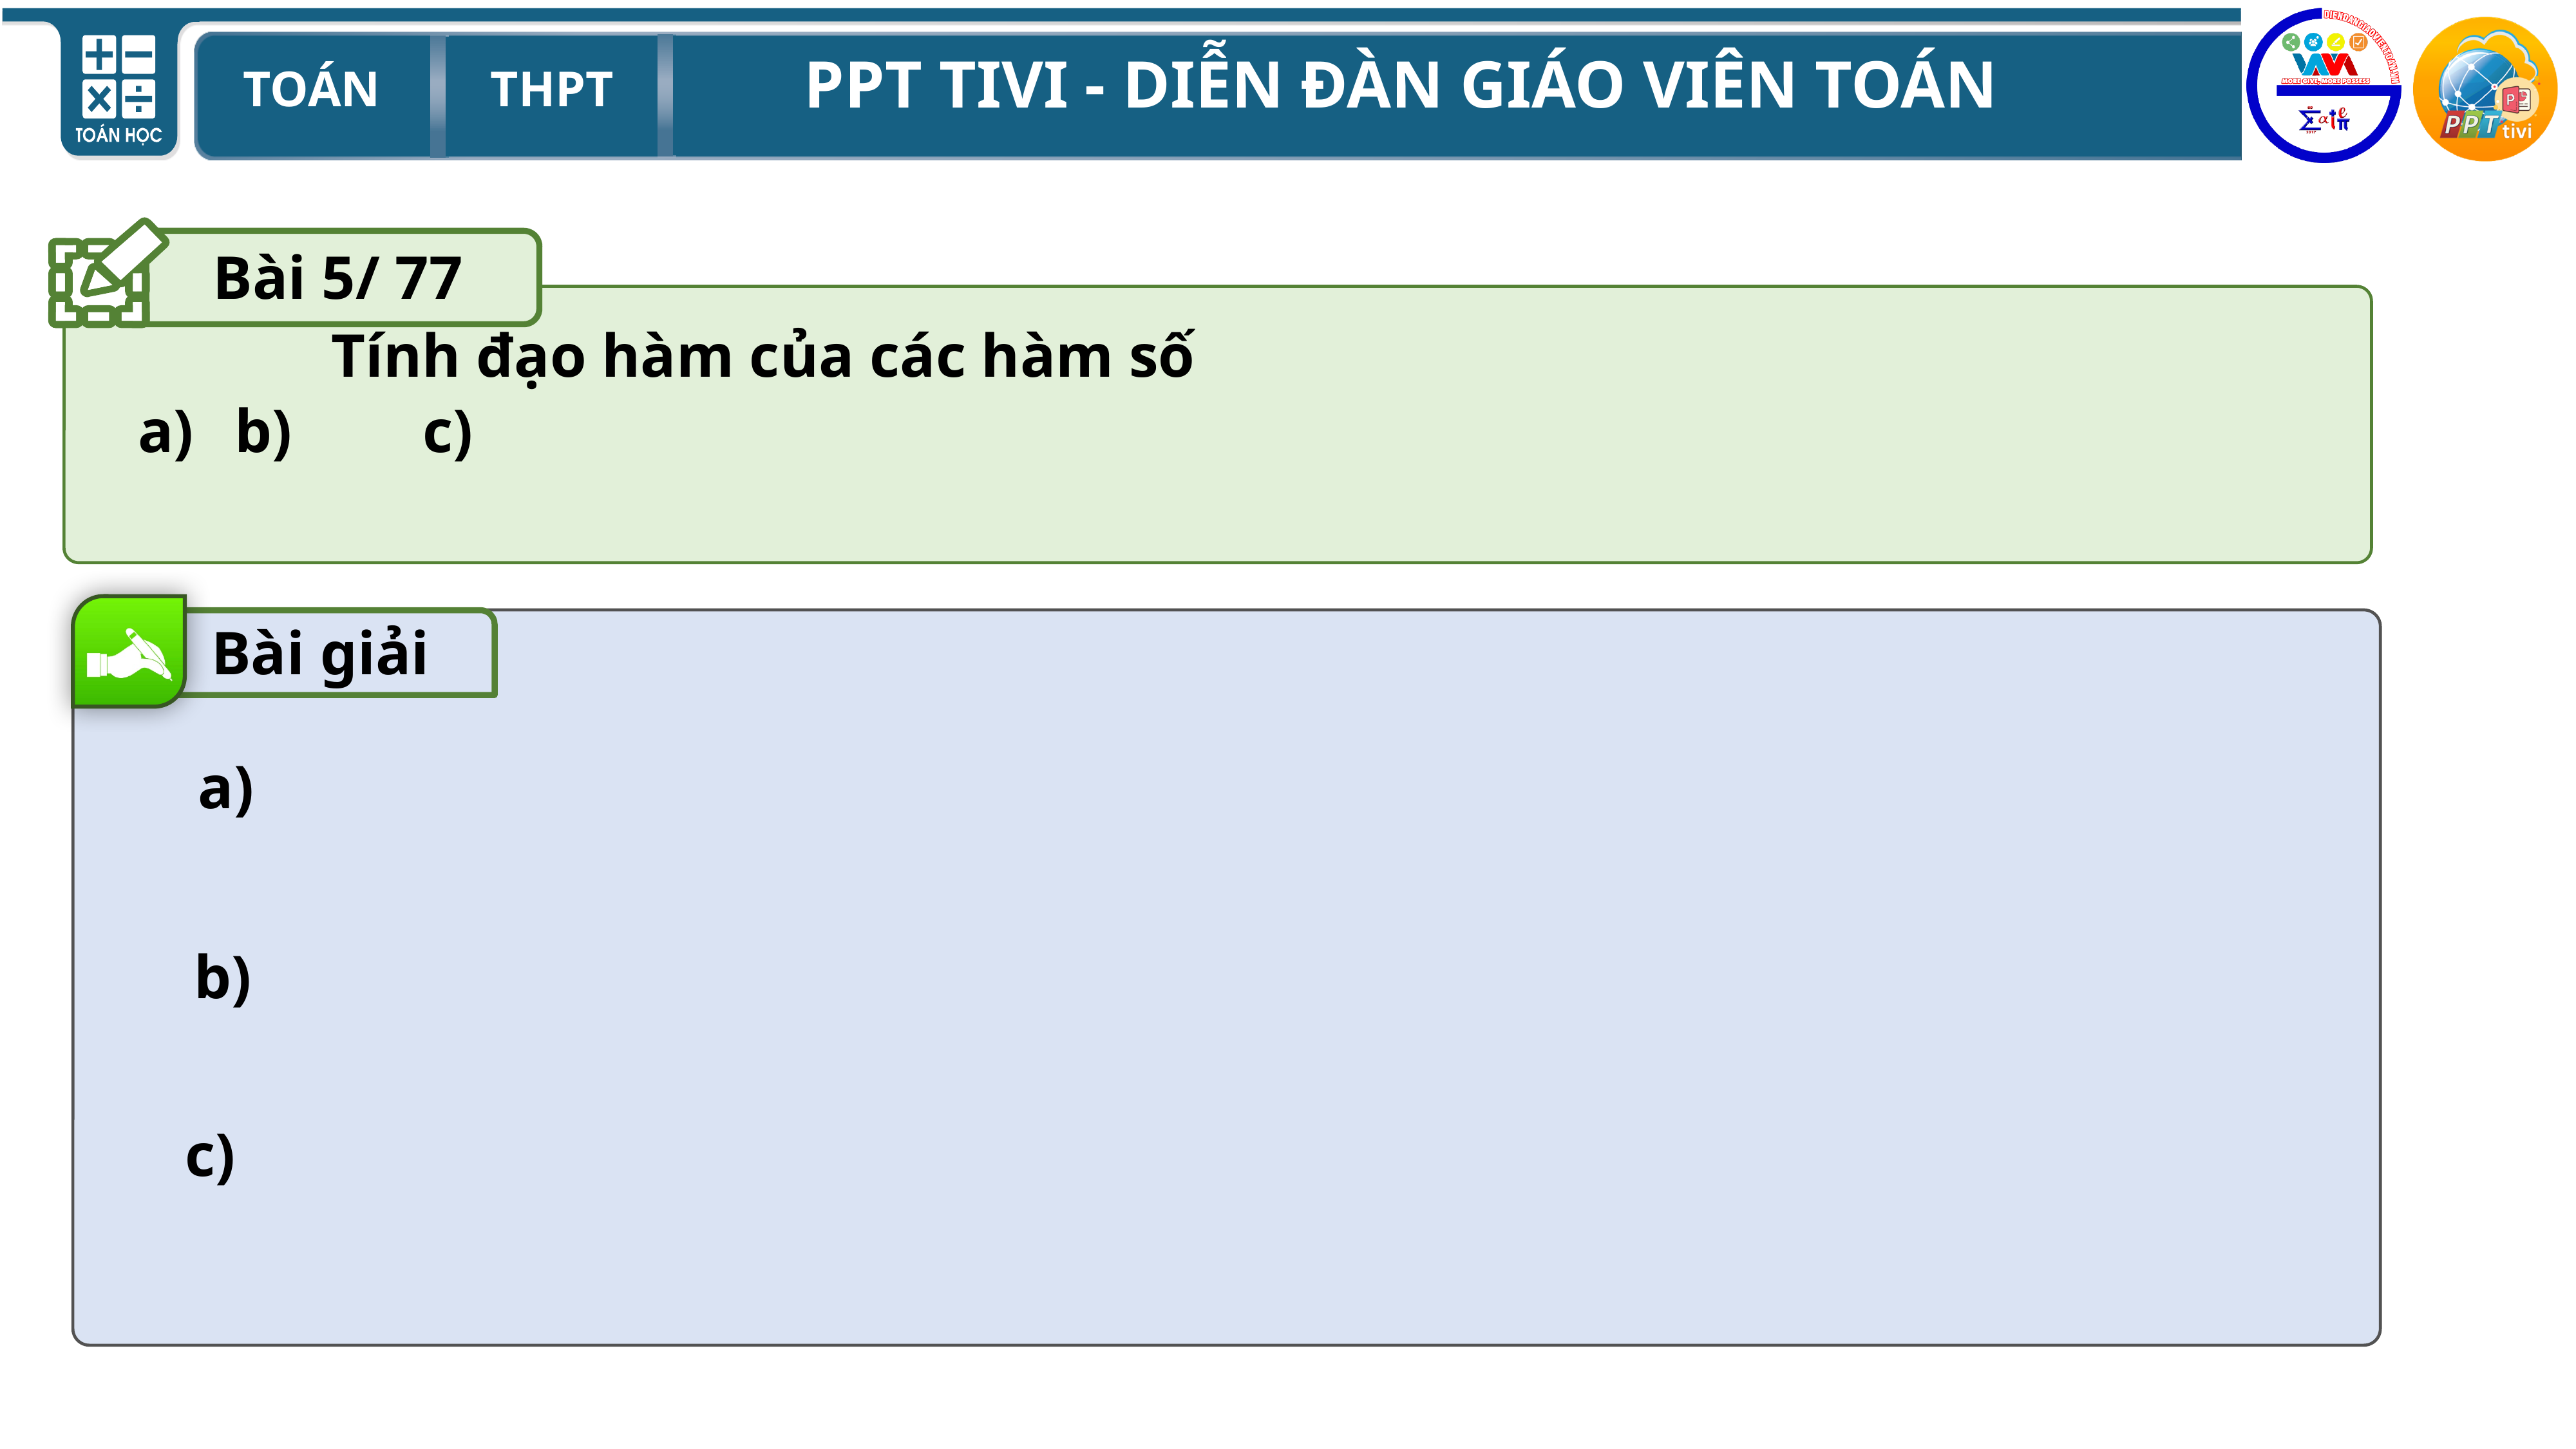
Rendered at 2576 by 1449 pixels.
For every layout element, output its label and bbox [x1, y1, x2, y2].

text_box [48, 217, 540, 328]
picture [2412, 16, 2558, 162]
picture [2246, 8, 2401, 163]
picture [2, 22, 2242, 160]
text_box [63, 285, 2372, 564]
text_box [73, 596, 2381, 1345]
